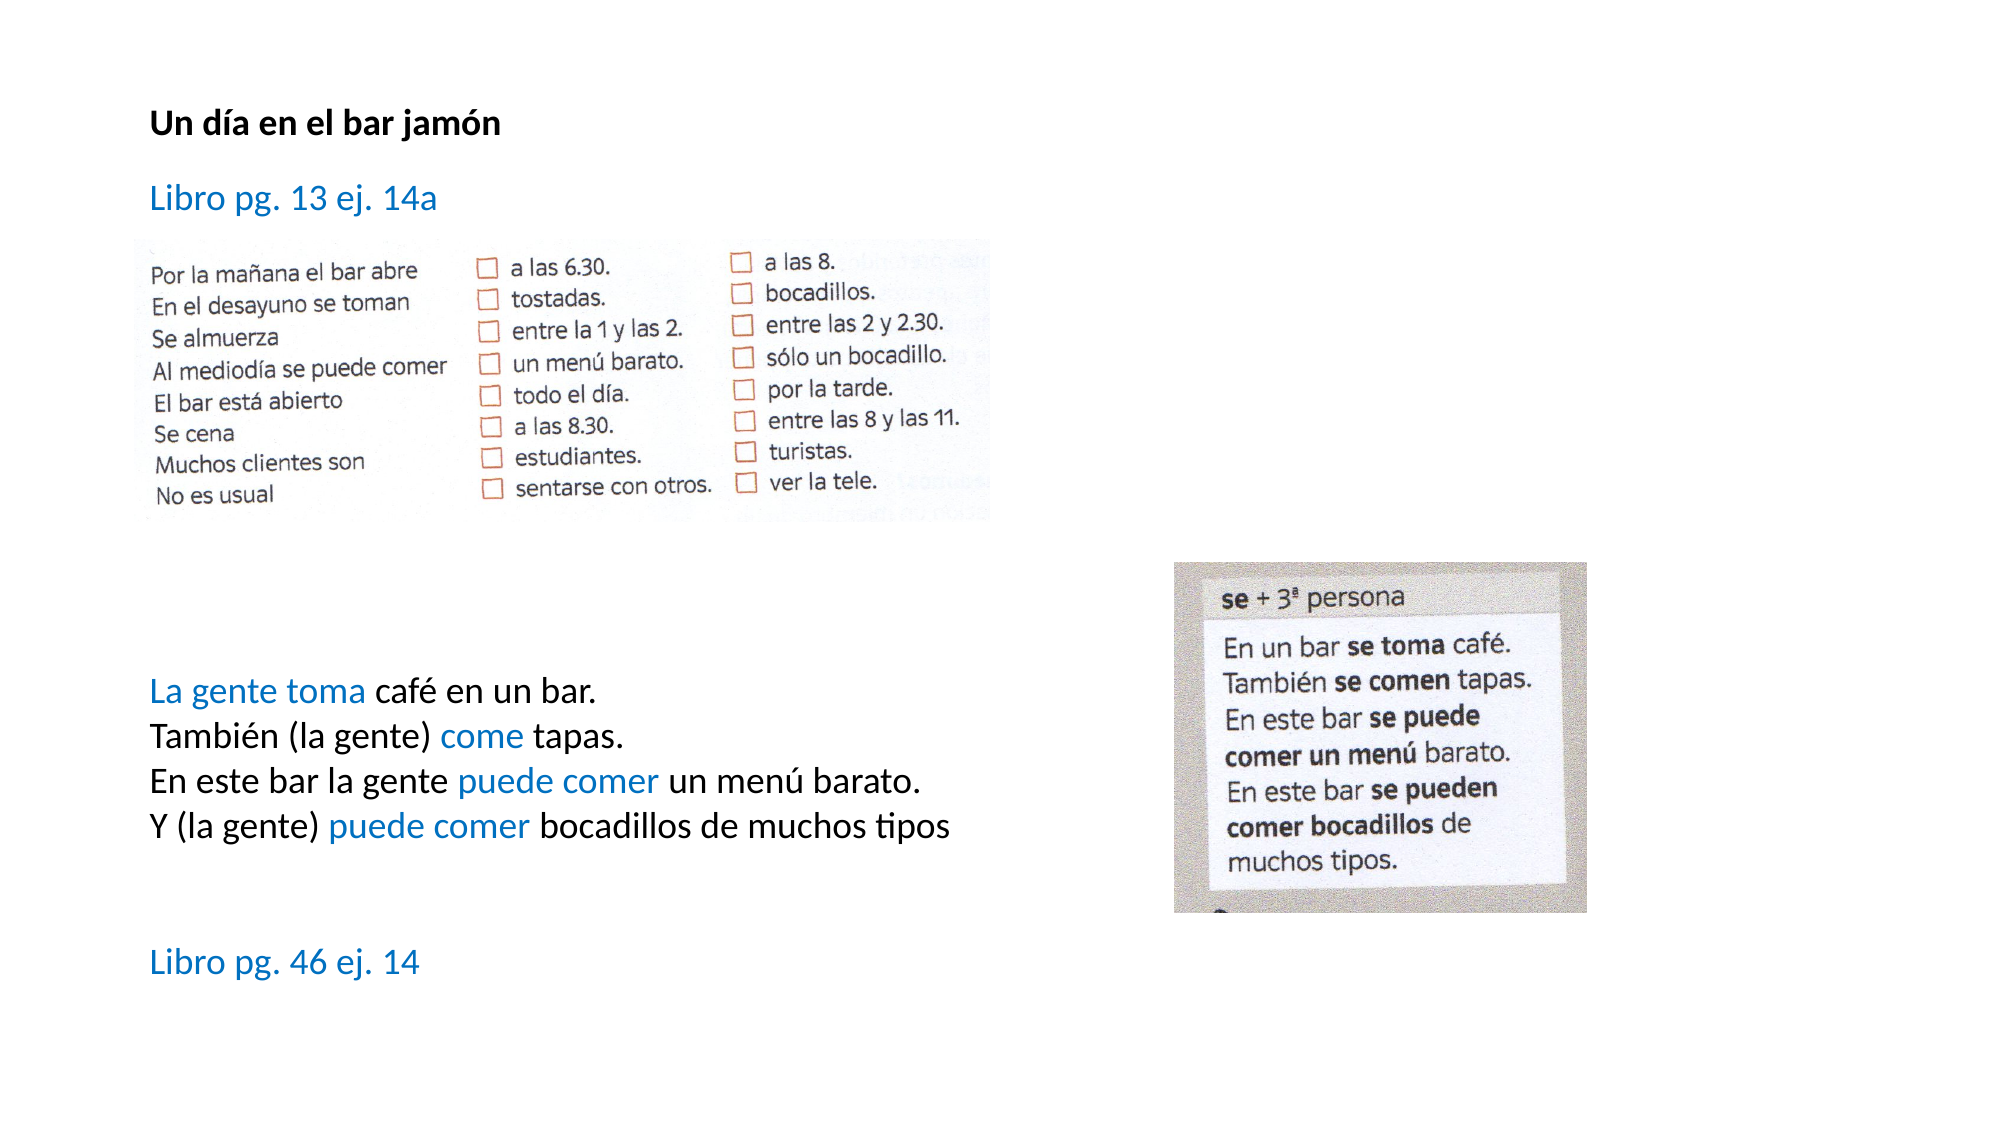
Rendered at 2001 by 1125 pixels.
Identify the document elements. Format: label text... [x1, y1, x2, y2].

text_box Libro pg. 13 ej. 14a [134, 165, 505, 225]
picture [134, 239, 990, 522]
text_box La gente toma café en un bar. También (la gente) come tapas. En este bar la gente puede comer un menú barato. Y (la gente) puede comer bocadillos de muchos tipos [134, 659, 1067, 854]
picture [1174, 562, 1587, 913]
text_box Libro pg. 46 ej. 14 [134, 929, 505, 990]
text_box Un día en el bar jamón [134, 90, 745, 151]
